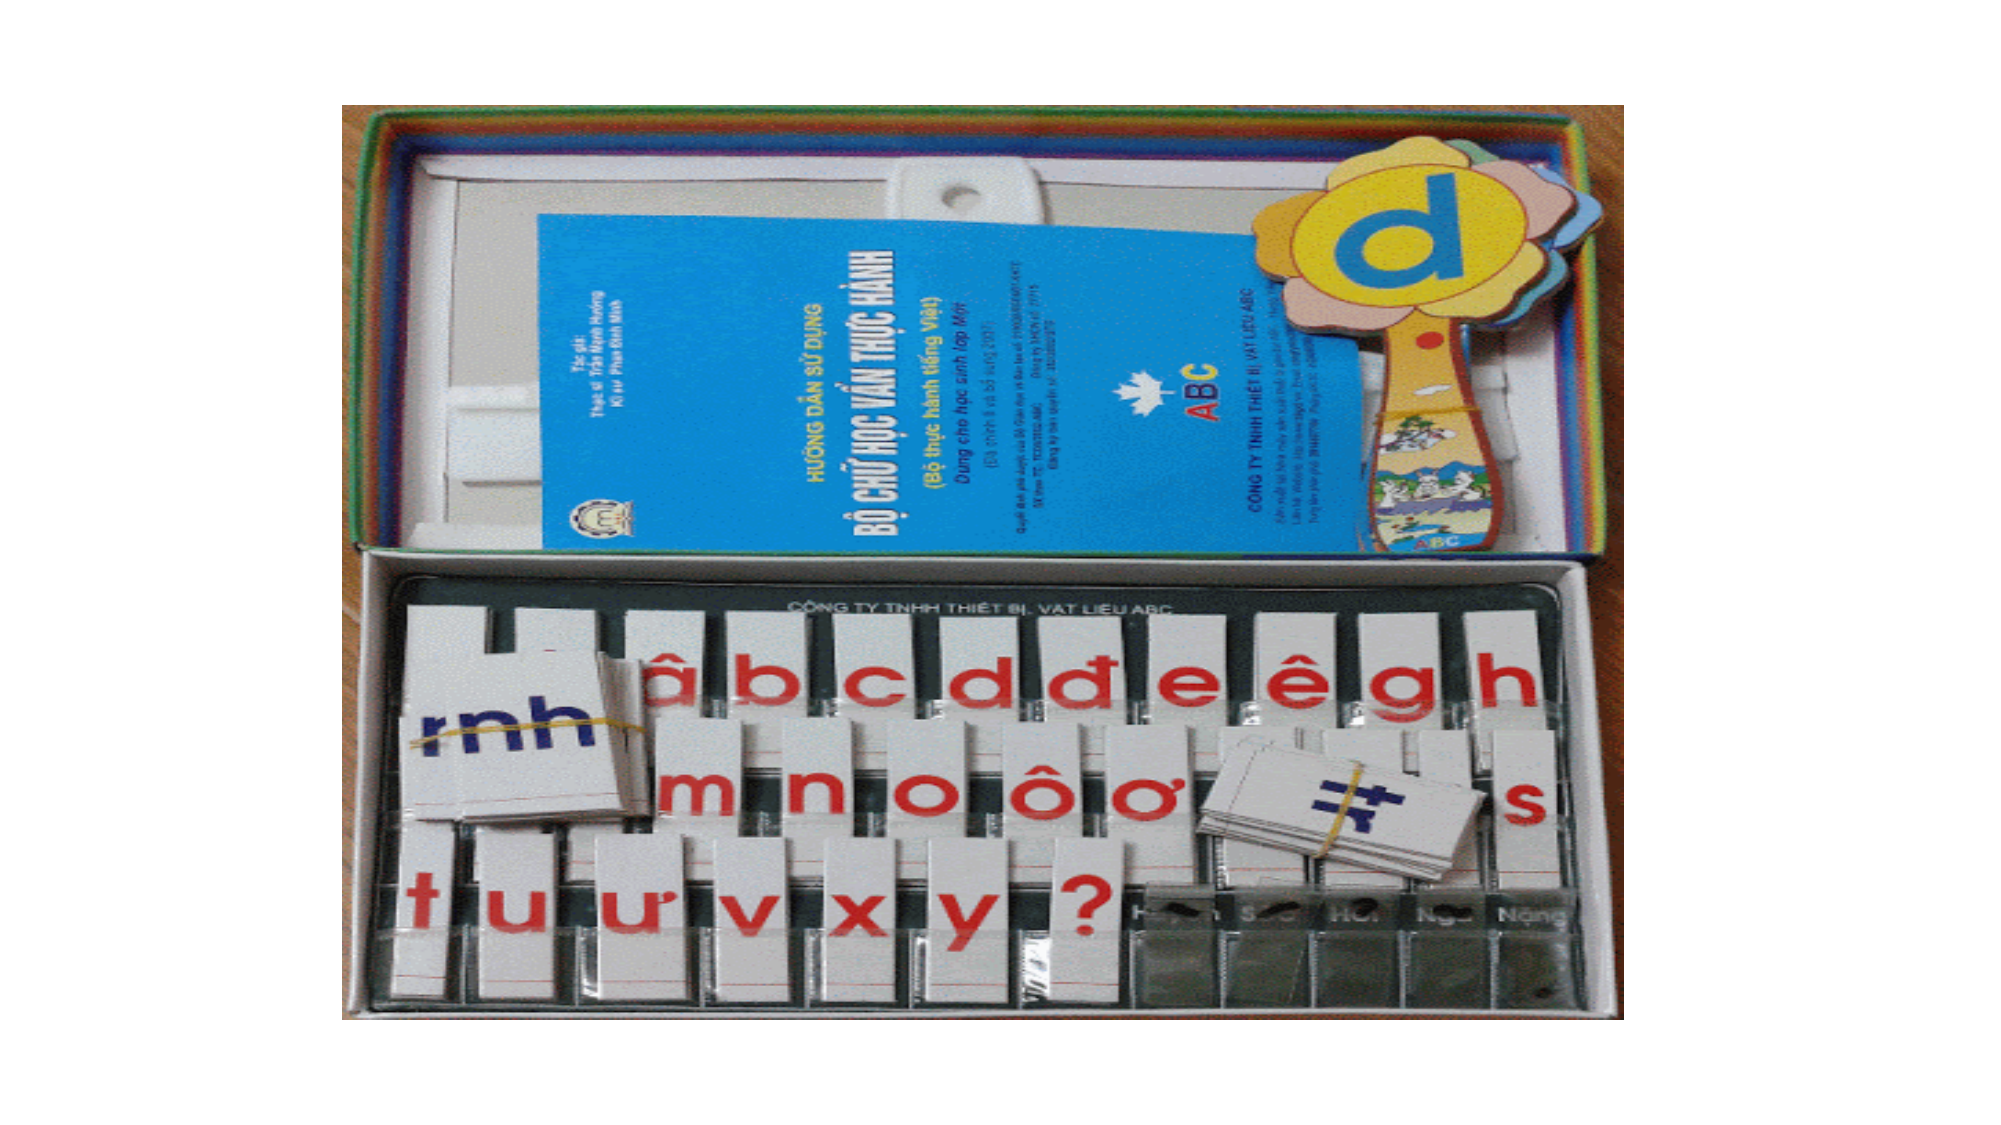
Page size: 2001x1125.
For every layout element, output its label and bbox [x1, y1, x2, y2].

list [342, 105, 1624, 1020]
